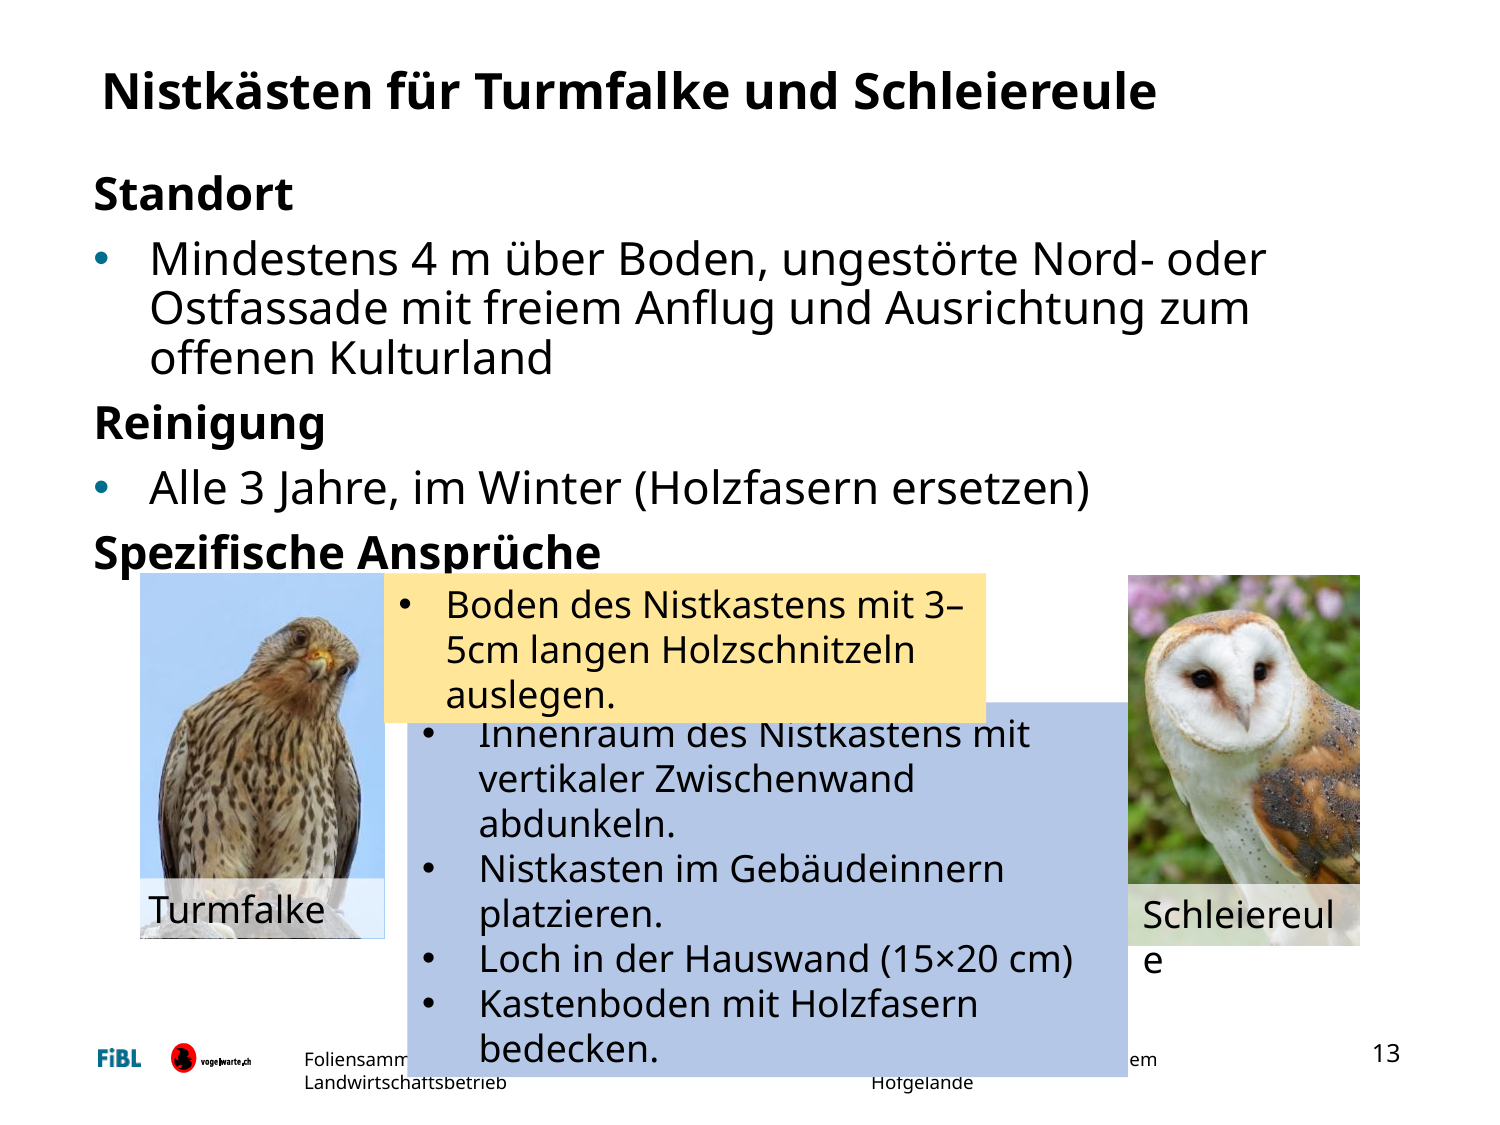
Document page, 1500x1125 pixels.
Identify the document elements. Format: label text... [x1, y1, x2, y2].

text_box Turmfalke [133, 878, 140, 939]
title Nistkästen für Turmfalke und Schleiereule [101, 66, 1399, 170]
list Standort Mindestens 4 m über Boden, ungestörte Nord- oder Ostfassade mit freiem Anflug und Ausrichtung zum offenen Kulturland Reinigung Alle 3 Jahre, im Winter (Holzfasern ersetzen) Spezifische Ansprüche [93, 170, 1393, 548]
picture [1127, 574, 1360, 946]
text_box Boden des Nistkastens mit 3–5cm langen Holzschnitzeln auslegen. [385, 573, 987, 724]
picture [140, 573, 385, 939]
text_box Innenraum des Nistkastens mit vertikaler Zwischenwand abdunkeln. Nistkasten im Gebäudeinnern platzieren. Loch in der Hauswand (15×20 cm) Kastenboden mit Holzfasern bedecken. [407, 702, 1128, 1078]
slide_number 13 [1270, 1020, 1401, 1080]
text_box Schleiereule [1128, 884, 1364, 989]
picture [98, 1048, 141, 1067]
